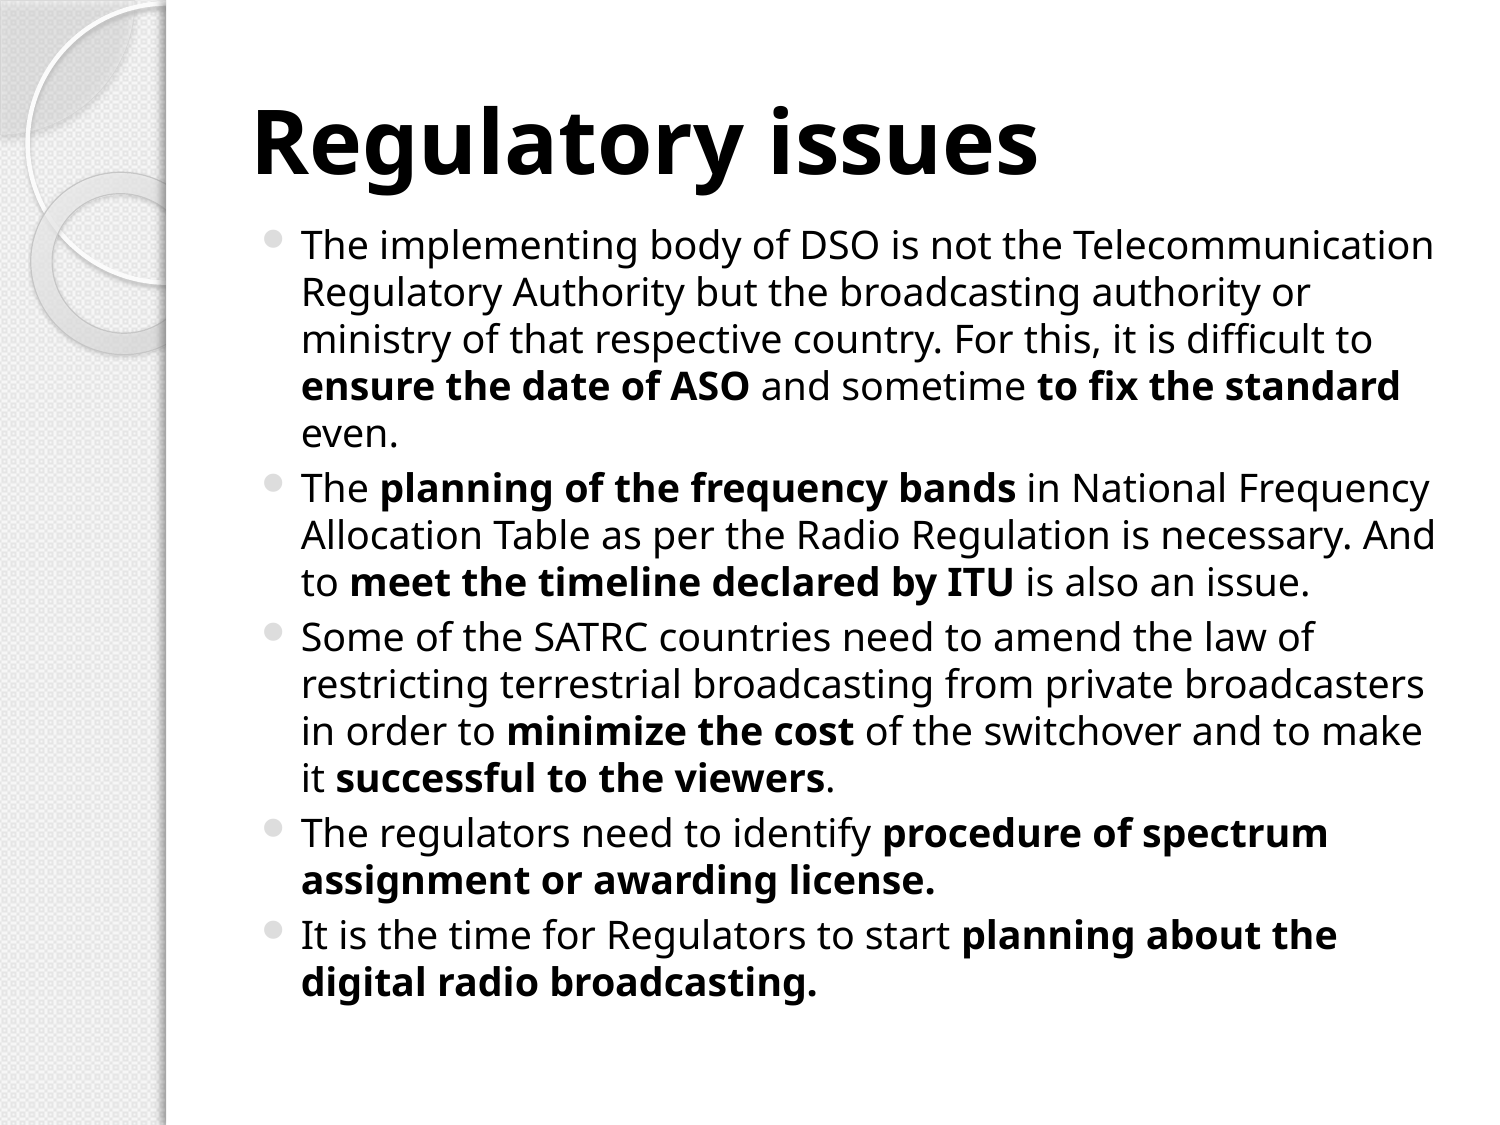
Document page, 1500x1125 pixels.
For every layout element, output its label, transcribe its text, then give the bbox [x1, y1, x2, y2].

list The implementing body of DSO is not the Telecommunication Regulatory Authority but the broadcasting authority or ministry of that respective country. For this, it is difficult to ensure the date of ASO and sometime to fix the standard even. The planning of the frequency bands in National Frequency Allocation Table as per the Radio Regulation is necessary. And to meet the timeline declared by ITU is also an issue. Some of the SATRC countries need to amend the law of restricting terrestrial broadcasting from private broadcasters in order to minimize the cost of the switchover and to make it successful to the viewers. The regulators need to identify procedure of spectrum assignment or awarding license. It is the time for Regulators to start planning about the digital radio broadcasting. [235, 212, 1466, 1063]
title Regulatory issues [235, 45, 1466, 212]
